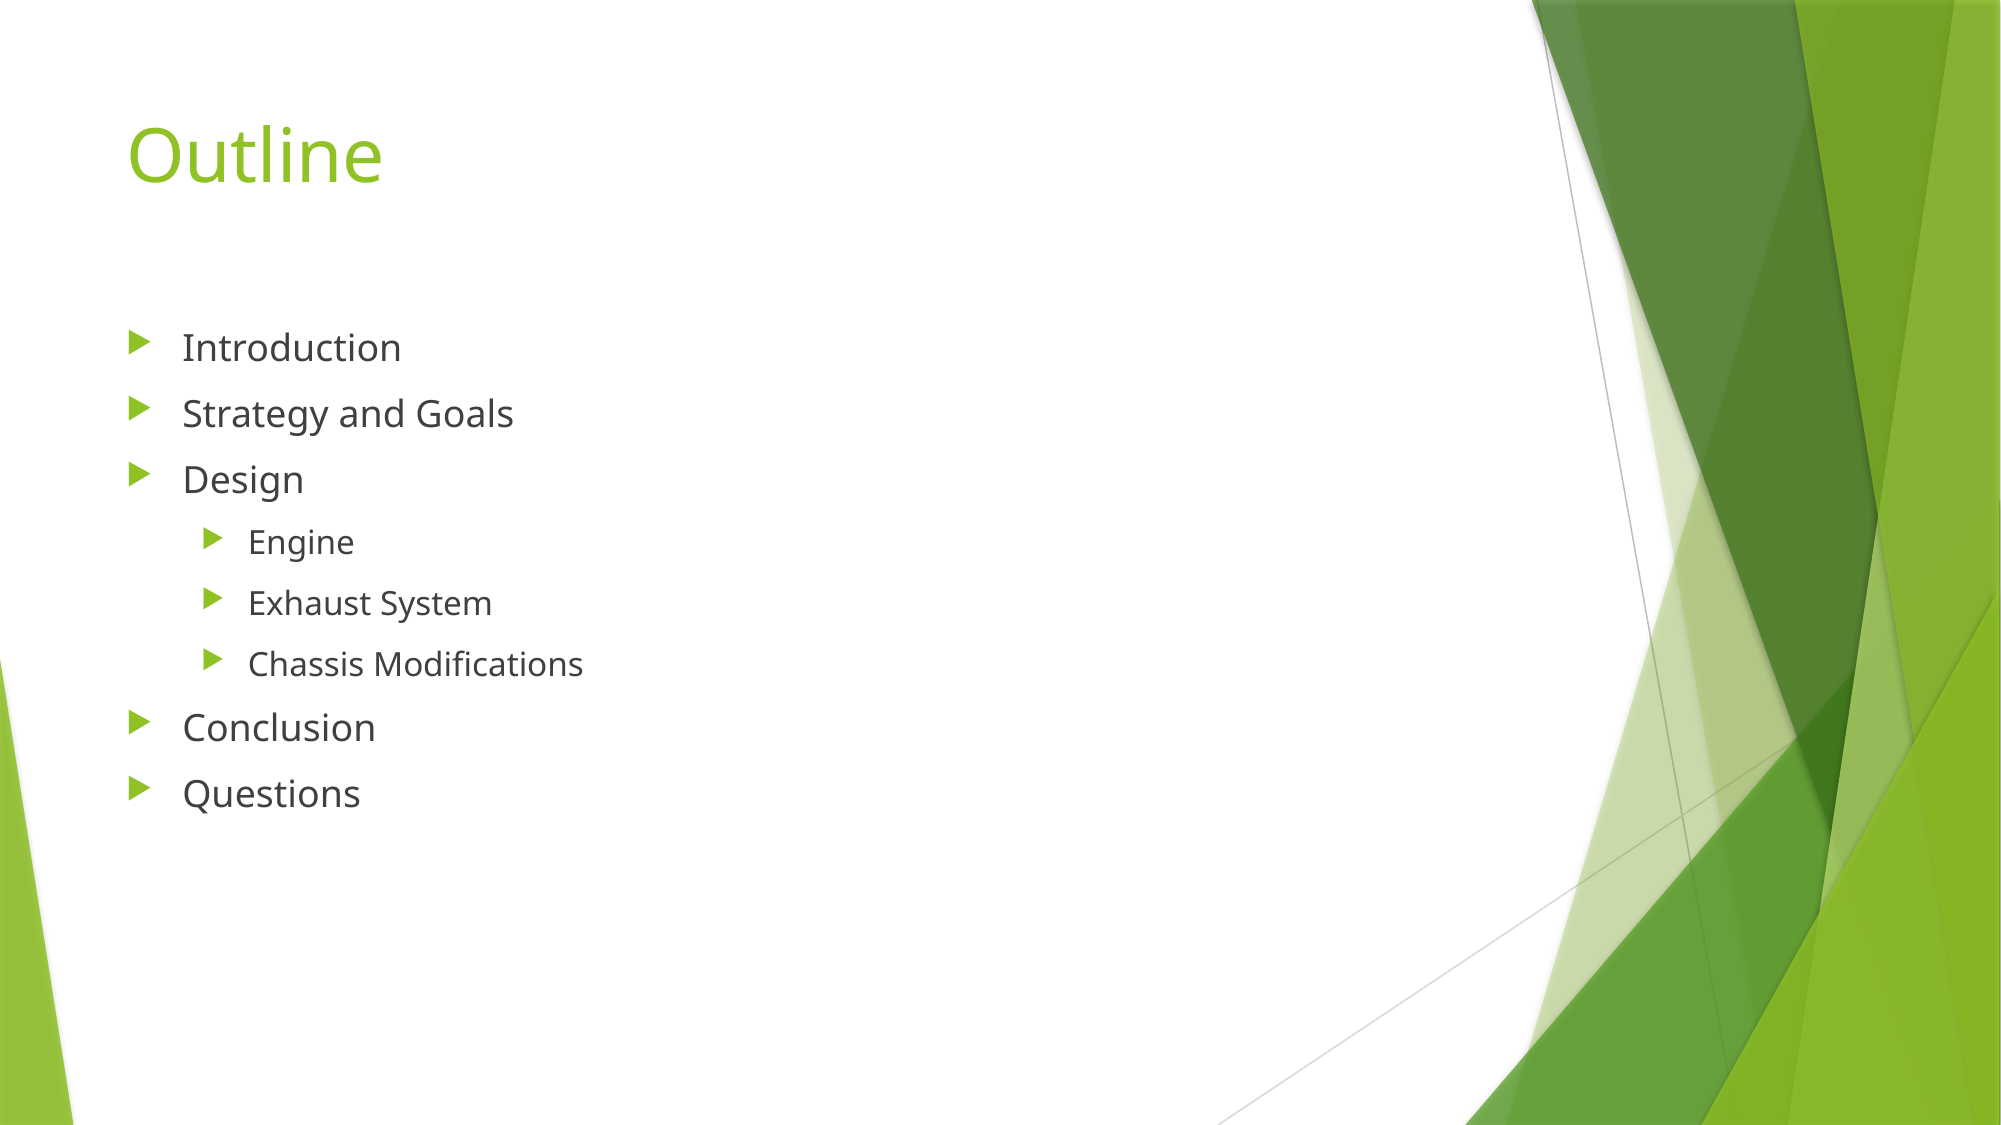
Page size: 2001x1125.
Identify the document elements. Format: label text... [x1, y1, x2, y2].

title Outline [111, 99, 1522, 316]
list Introduction Strategy and Goals Design Engine Exhaust System Chassis Modifications Conclusion Questions [111, 316, 1522, 954]
